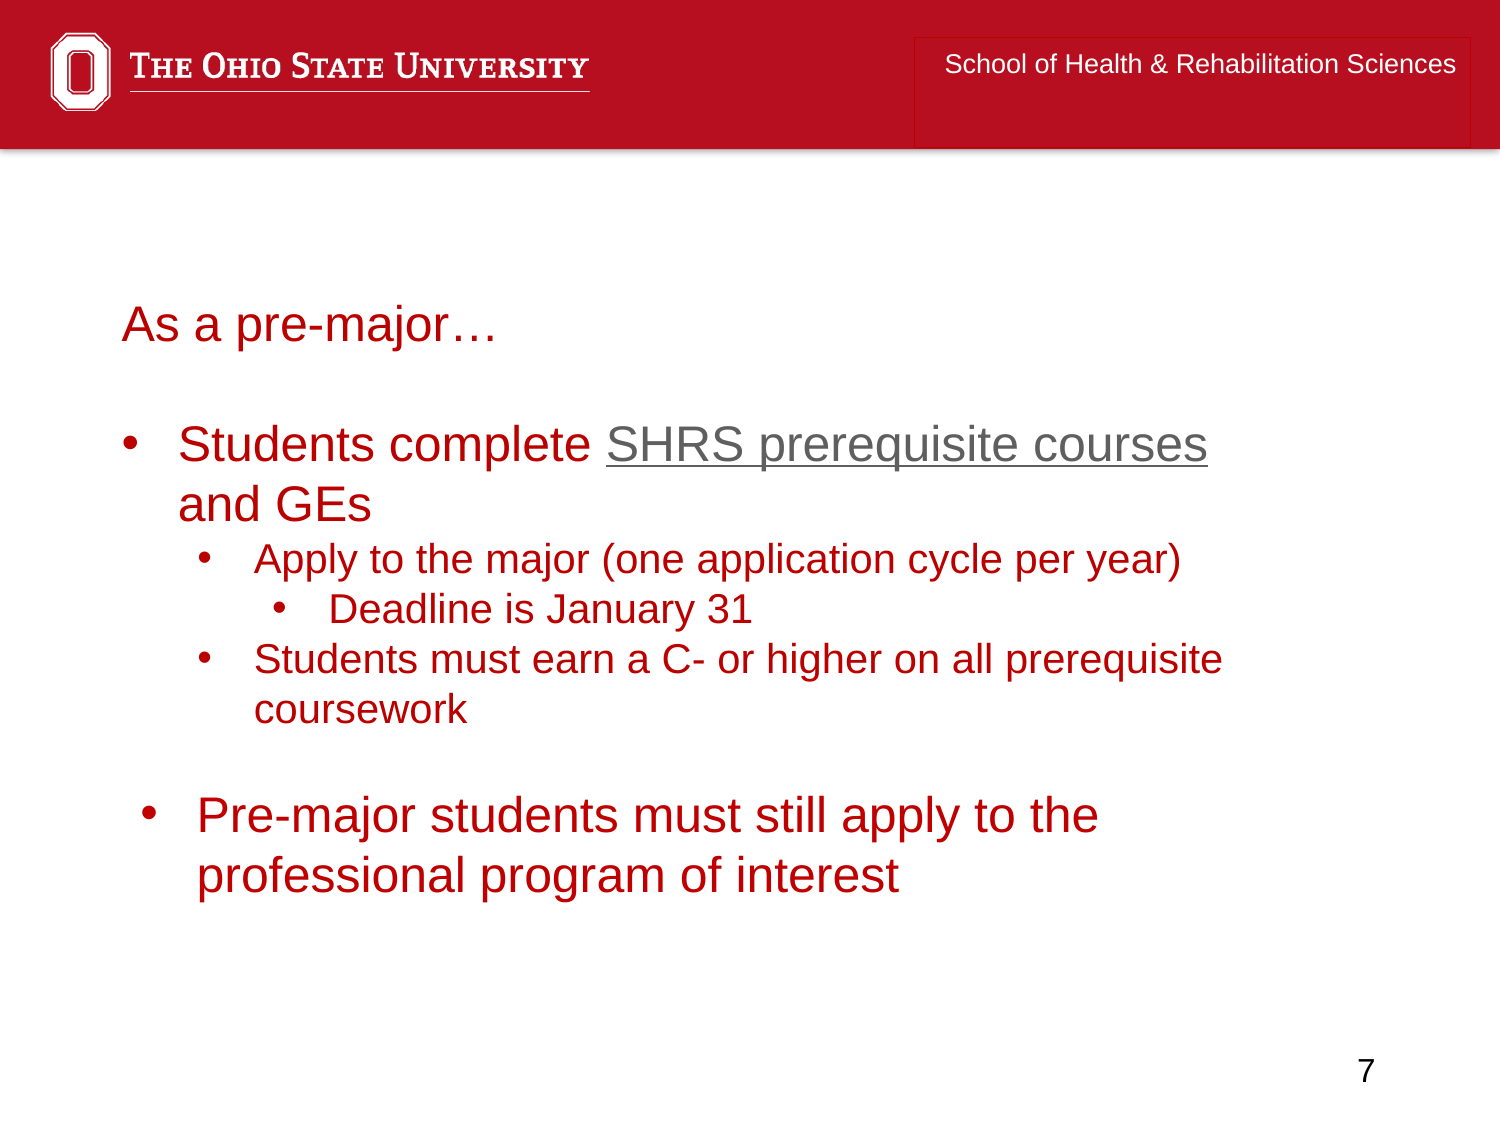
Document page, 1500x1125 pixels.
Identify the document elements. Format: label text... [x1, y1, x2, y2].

list As a pre-major… Students complete SHRS prerequisite courses and GEs Apply to the major (one application cycle per year) Deadline is January 31 Students must earn a C- or higher on all prerequisite coursework Pre-major students must still apply to the professional program of interest [106, 284, 1287, 1010]
list School of Health & Rehabilitation Sciences [914, 37, 1471, 148]
picture [50, 32, 590, 111]
